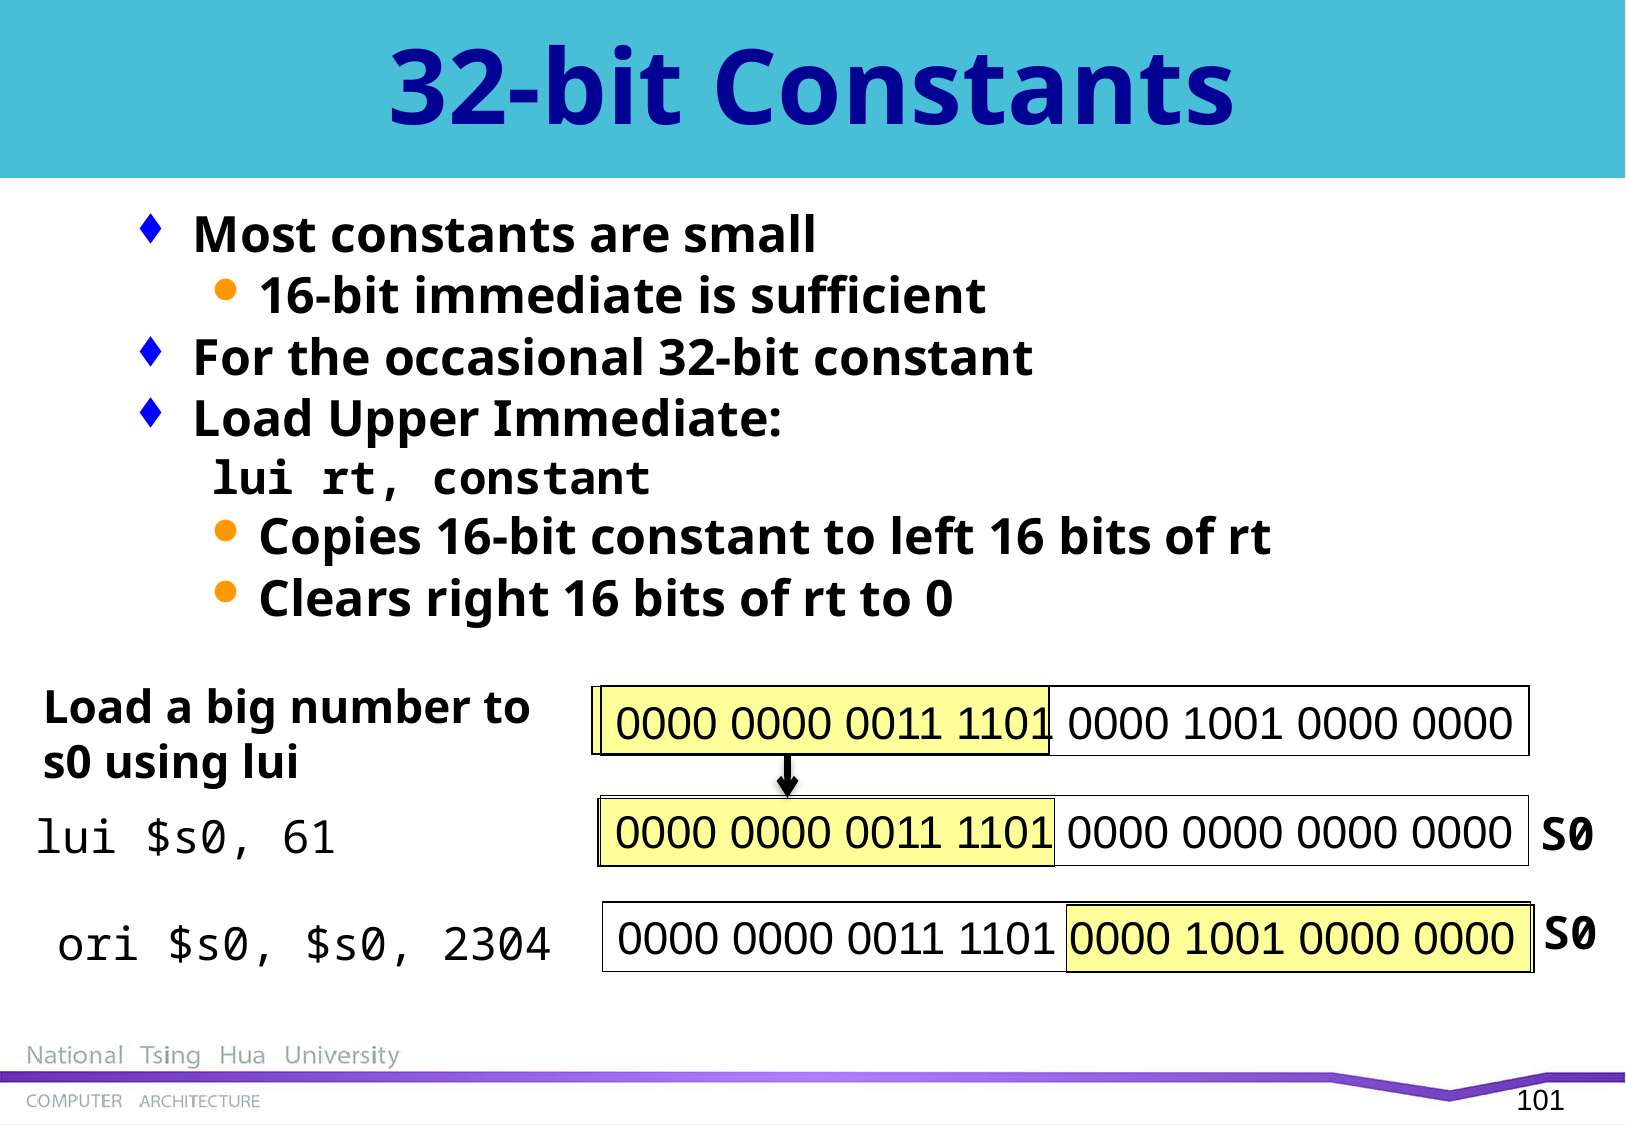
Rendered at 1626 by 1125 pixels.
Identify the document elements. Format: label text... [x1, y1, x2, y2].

text_box [1066, 966, 1535, 973]
text_box ori $s0, $s0, 2304 [42, 906, 567, 977]
text_box 0000 0000 0011 1101 0000 0000 0000 0000 [600, 795, 1529, 866]
text_box lui $s0, 61 [19, 800, 353, 871]
title 32-bit Constants [121, 19, 1504, 167]
text_box S0 [1527, 896, 1613, 966]
text_box [597, 798, 1055, 867]
text_box 0000 0000 0011 1101 0000 1001 0000 0000 [600, 685, 1529, 756]
list Most constants are small 16-bit immediate is sufficient For the occasional 32-bit constant Load Upper Immediate: lui rt, constant Copies 16-bit constant to left 16 bits of rt Clears right 16 bits of rt to 0 [121, 202, 1518, 681]
text_box [592, 686, 600, 754]
text_box Load a big number to s0 using lui [28, 670, 556, 796]
text_box S0 [1525, 797, 1610, 868]
picture [0, 0, 1626, 1125]
slide_number 100 [1241, 1060, 1581, 1125]
text_box 0000 0000 0011 1101 0000 1001 0000 0000 [602, 901, 1531, 972]
